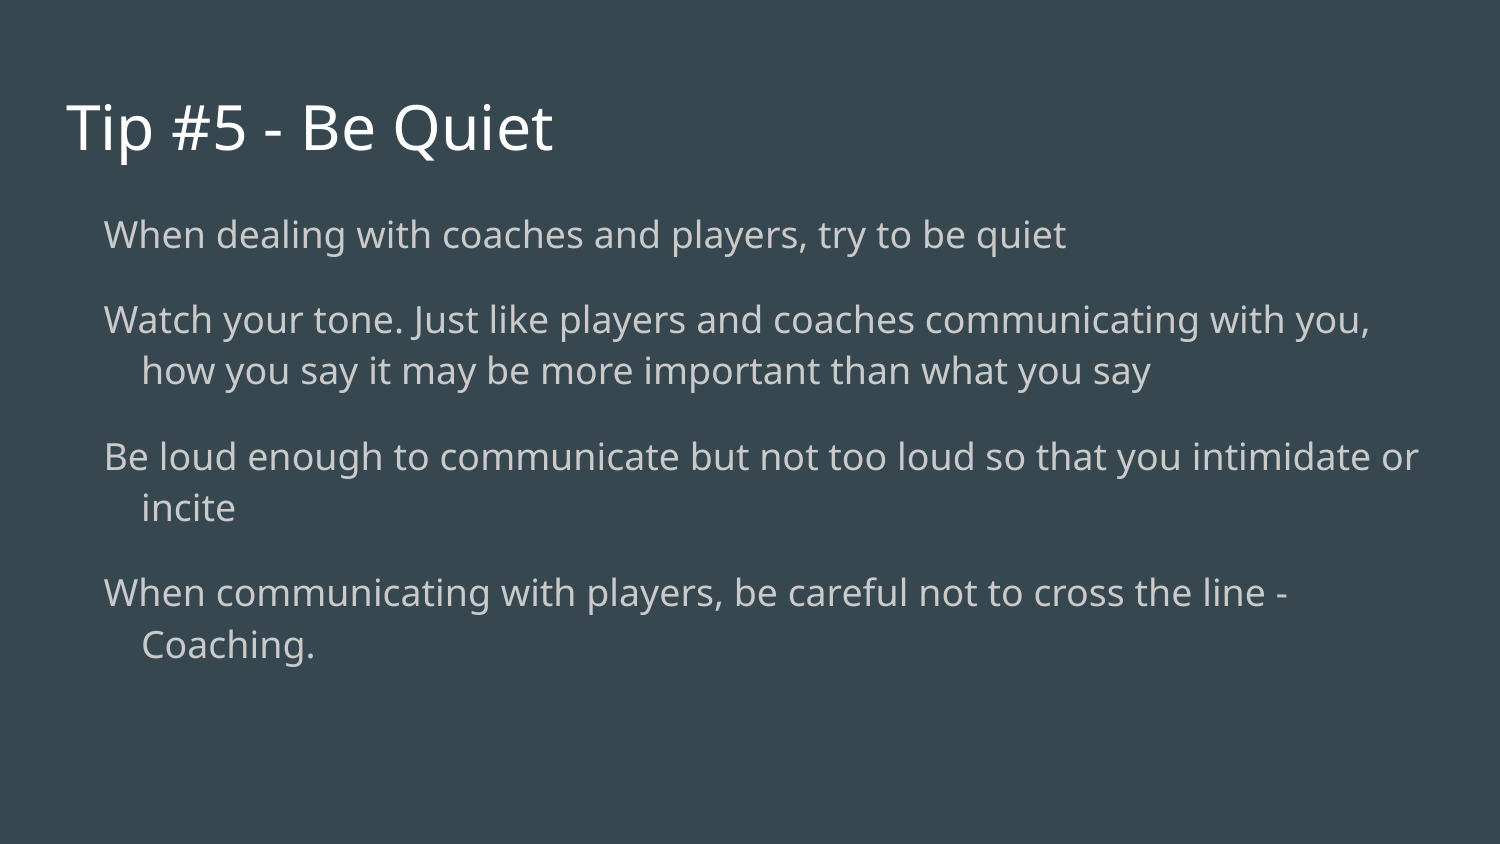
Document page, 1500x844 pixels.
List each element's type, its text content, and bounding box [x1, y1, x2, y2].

title Tip #5 - Be Quiet [51, 72, 1449, 167]
list When dealing with coaches and players, try to be quiet Watch your tone. Just like players and coaches communicating with you, how you say it may be more important than what you say Be loud enough to communicate but not too loud so that you intimidate or incite When communicating with players, be careful not to cross the line - Coaching. [51, 189, 1449, 750]
